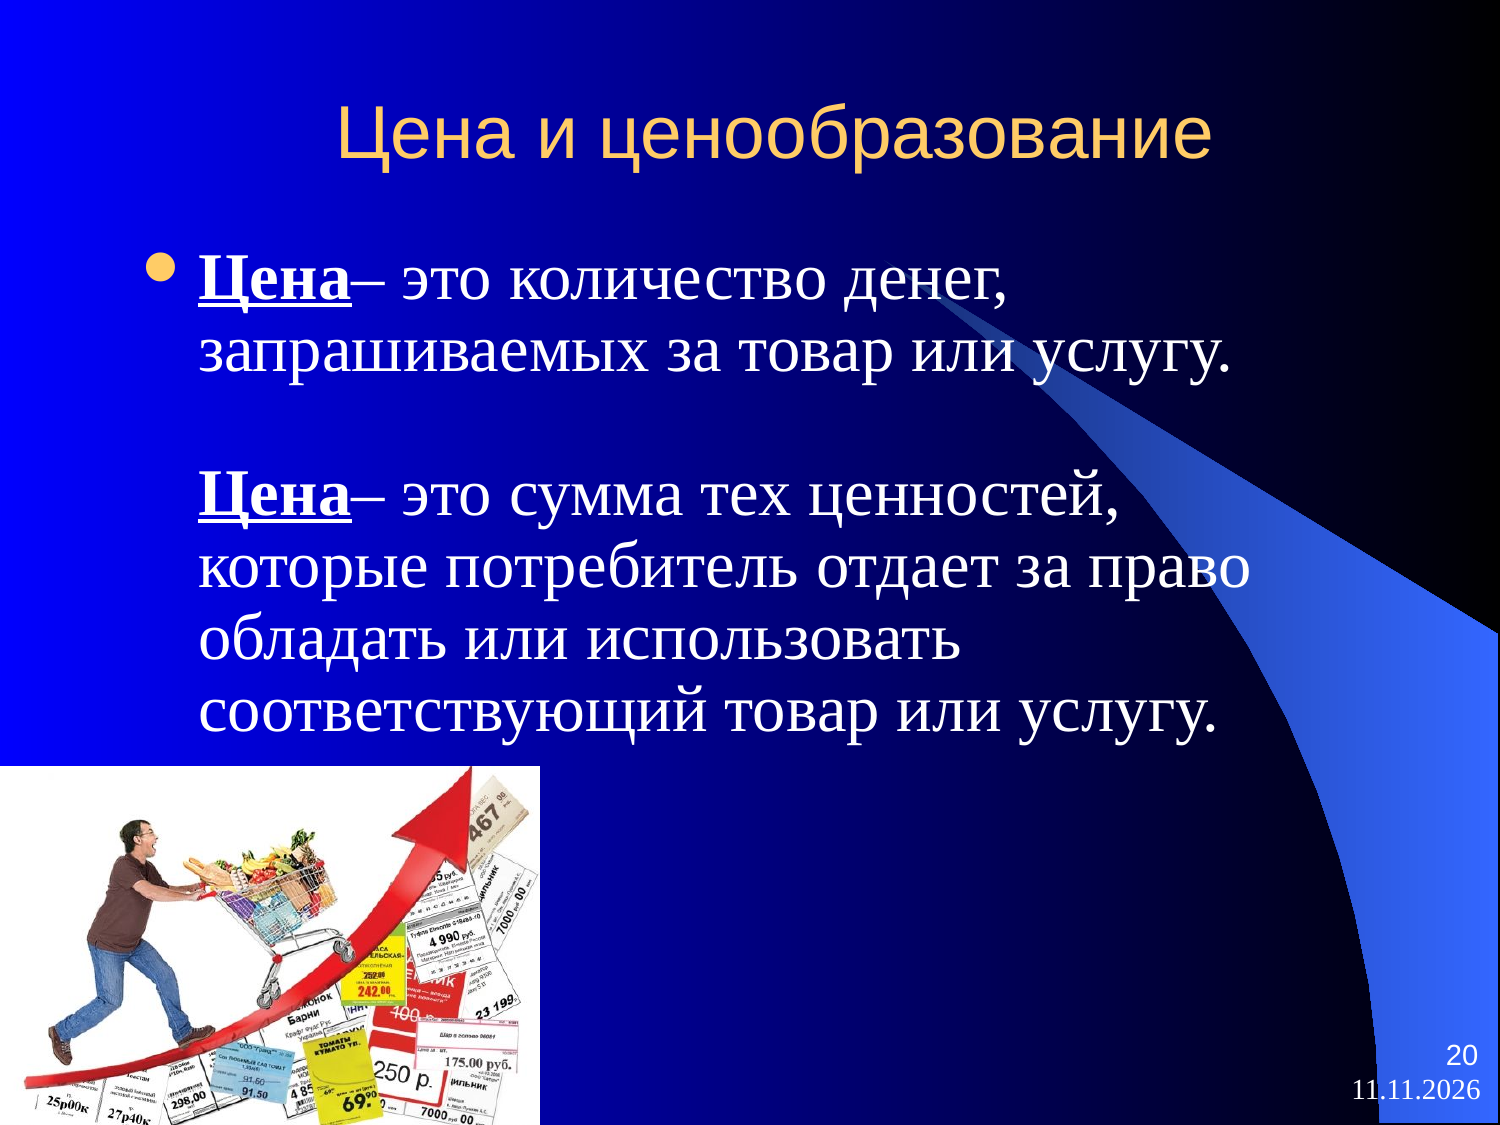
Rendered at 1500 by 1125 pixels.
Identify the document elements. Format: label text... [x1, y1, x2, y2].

slide_number 20 [1180, 1008, 1494, 1072]
title Цена и ценообразование [111, 46, 1438, 212]
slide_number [1183, 1056, 1497, 1120]
list Цена– это количество денег, запрашиваемых за товар или услугу. Цена– это сумма тех ценностей, которые потребитель отдает за право обладать или использовать соответствующий товар или услугу. [111, 234, 1388, 1001]
picture [0, 766, 540, 1125]
